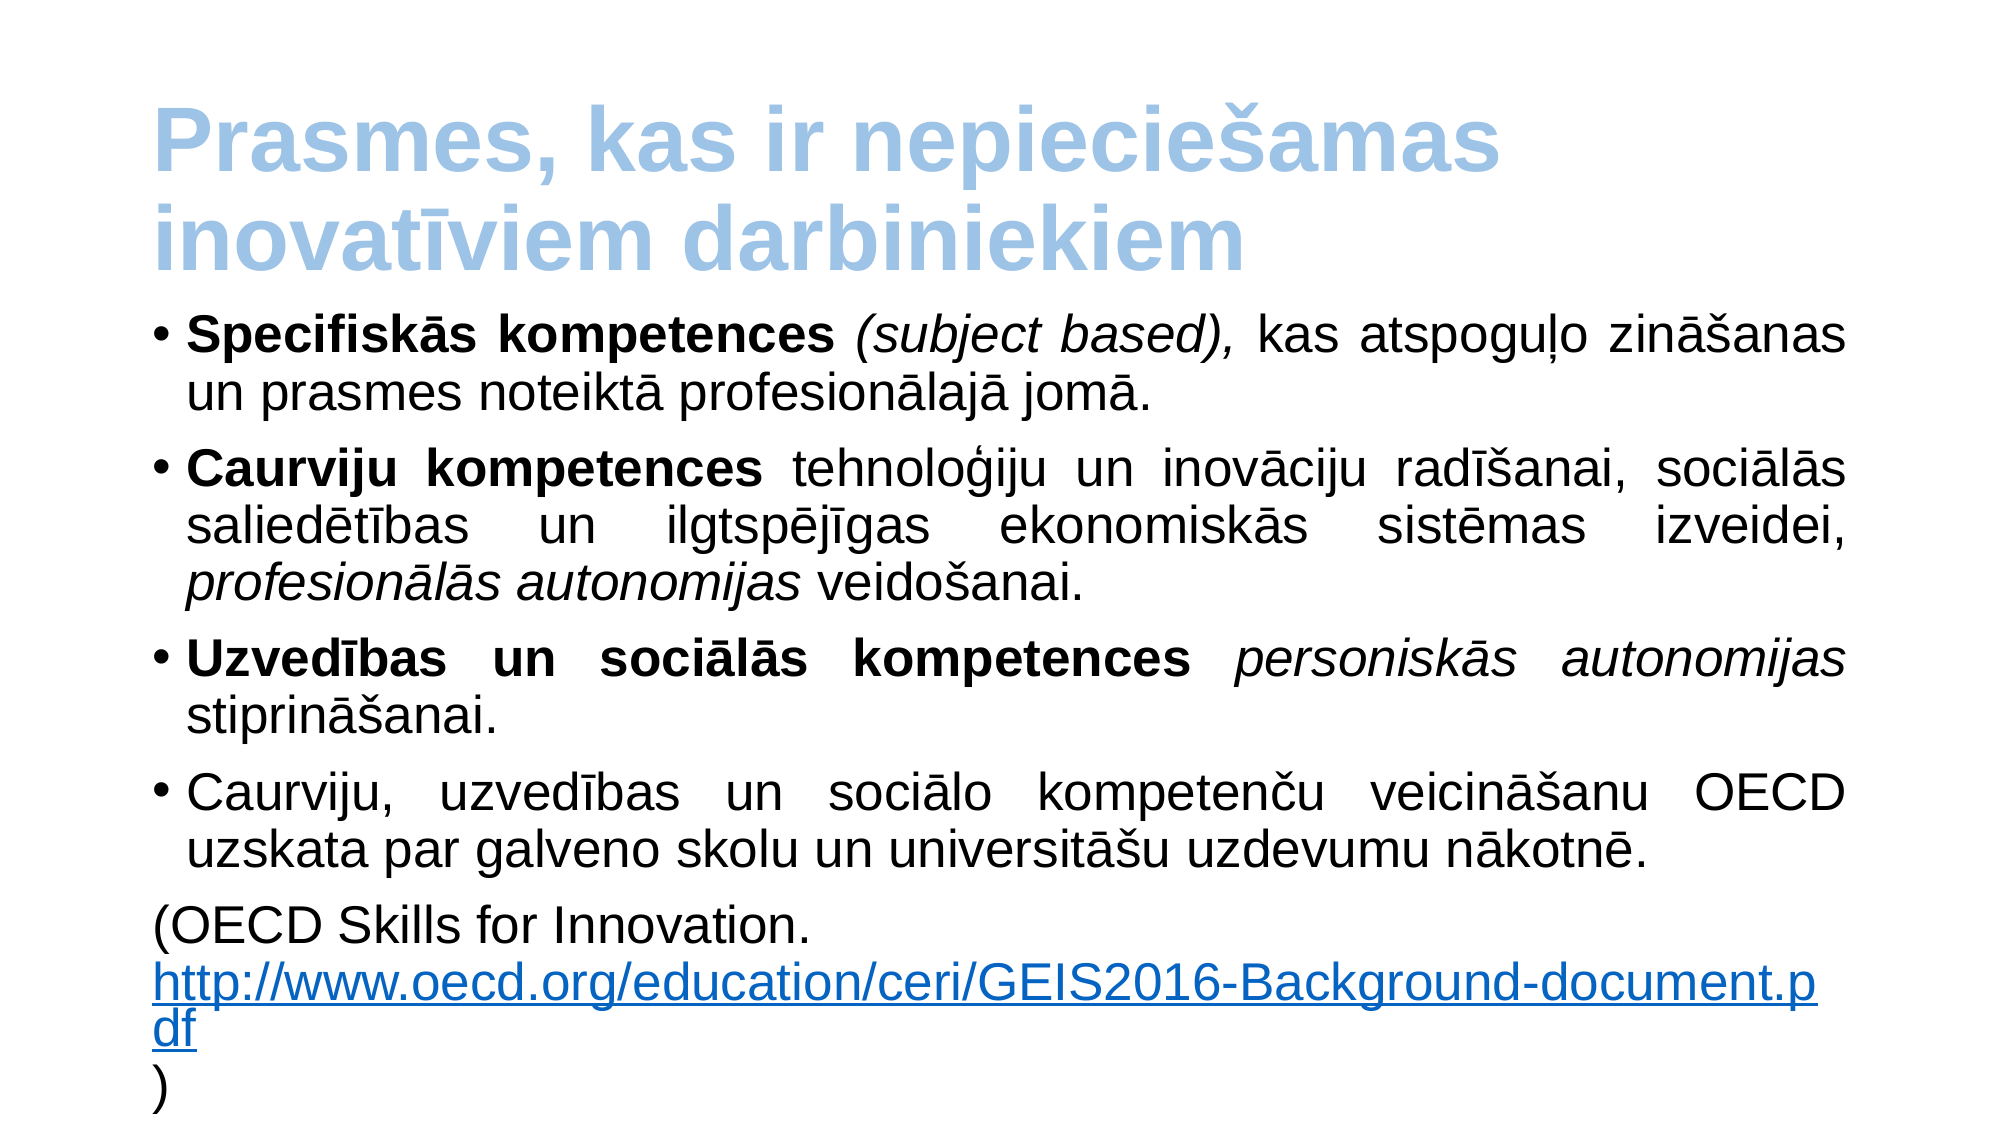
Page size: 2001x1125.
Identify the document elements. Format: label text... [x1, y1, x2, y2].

list Specifiskās kompetences (subject based), kas atspoguļo zināšanas un prasmes noteiktā profesionālajā jomā. Caurviju kompetences tehnoloģiju un inovāciju radīšanai, sociālās saliedētības un ilgtspējīgas ekonomiskās sistēmas izveidei, profesionālās autonomijas veidošanai. Uzvedības un sociālās kompetences personiskās autonomijas stiprināšanai. Caurviju, uzvedības un sociālo kompetenču veicināšanu OECD uzskata par galveno skolu un universitāšu uzdevumu nākotnē. (OECD Skills for Innovation. http://www.oecd.org/education/ceri/GEIS2016-Background-document.pdf) [137, 299, 1863, 1084]
title Prasmes, kas ir nepieciešamas inovatīviem darbiniekiem [137, 82, 1863, 299]
